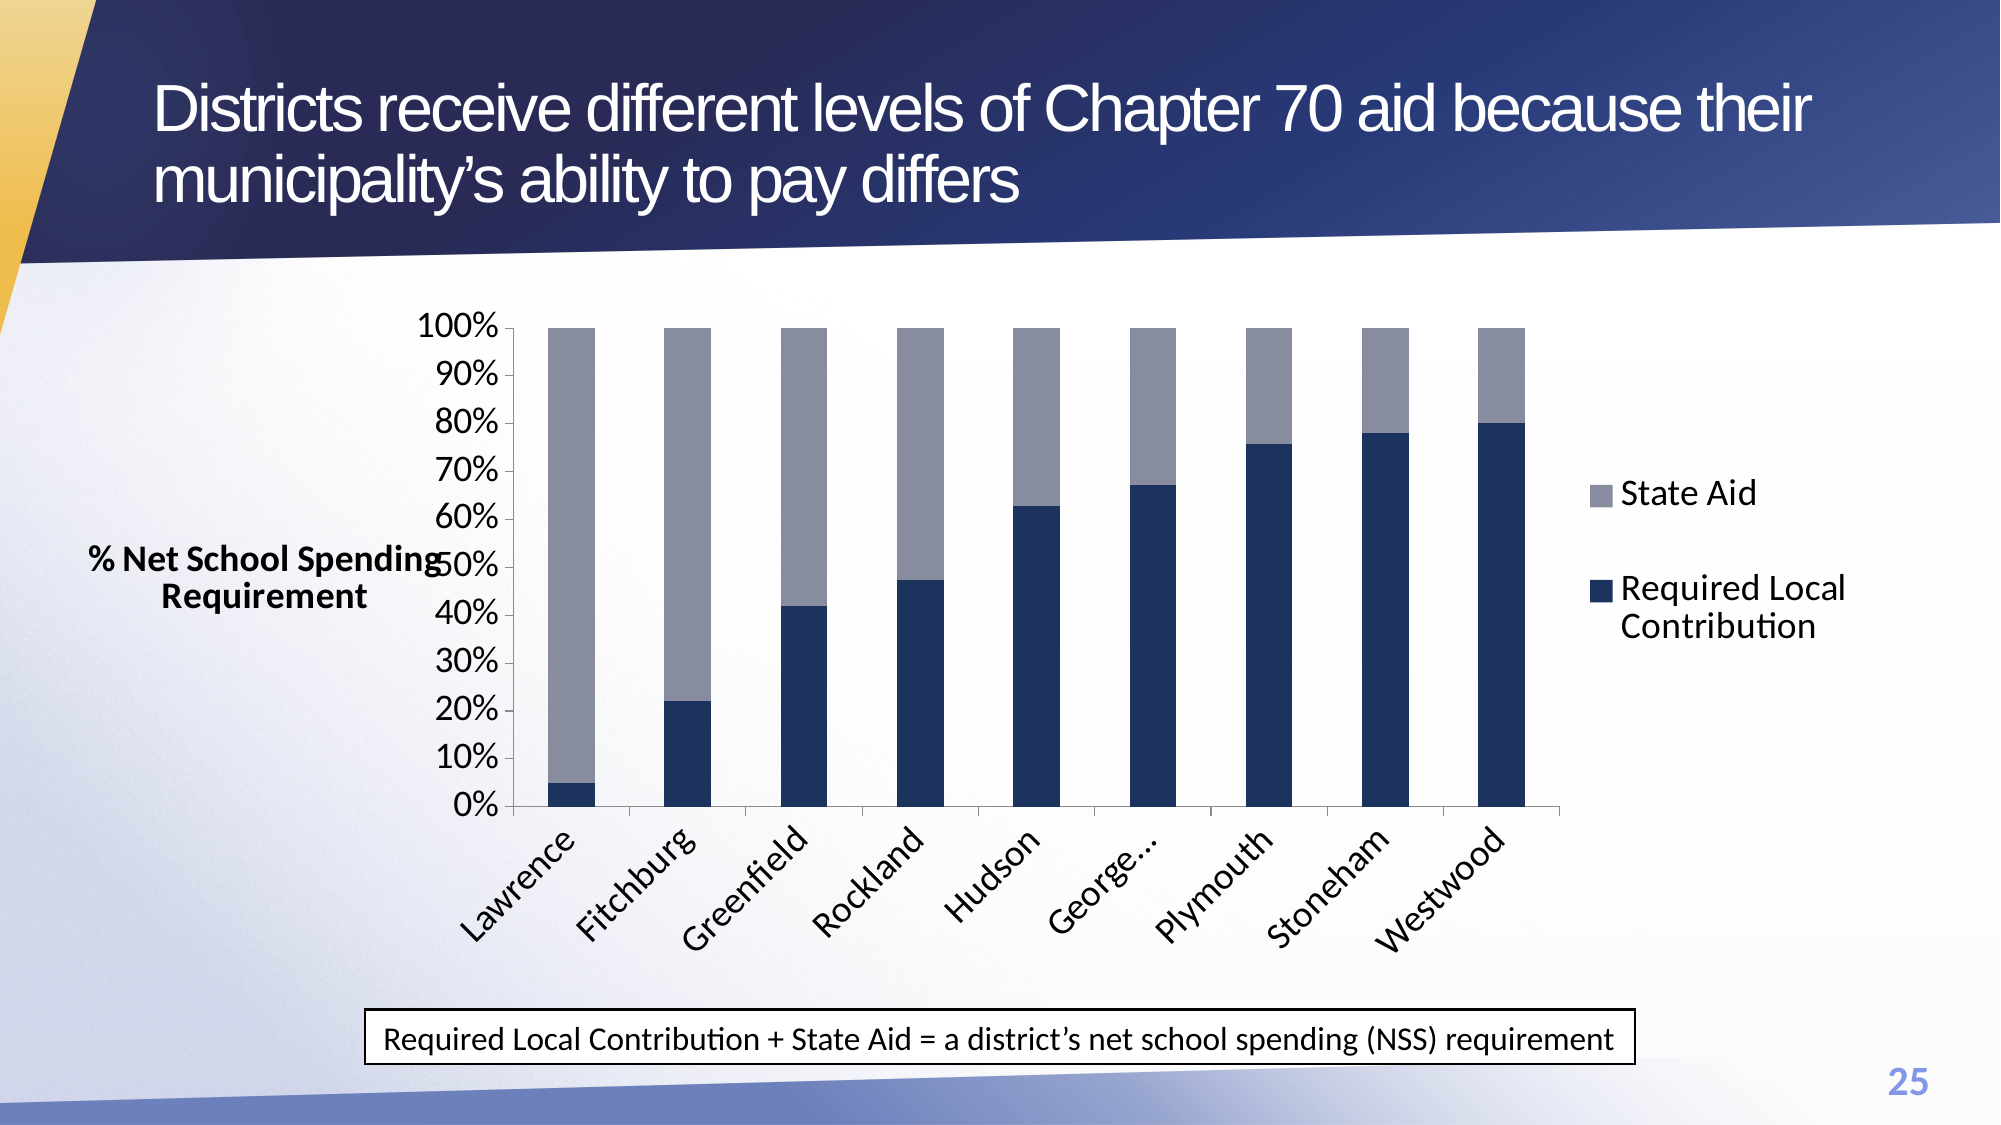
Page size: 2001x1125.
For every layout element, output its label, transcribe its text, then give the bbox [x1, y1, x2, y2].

chart [81, 299, 1919, 987]
title Districts receive different levels of Chapter 70 aid because their municipality’s ability to pay differs [137, 59, 1863, 231]
text_box Required Local Contribution + State Aid = a district’s net school spending (NSS) requirement [364, 1008, 1636, 1065]
picture [0, 0, 2000, 1125]
